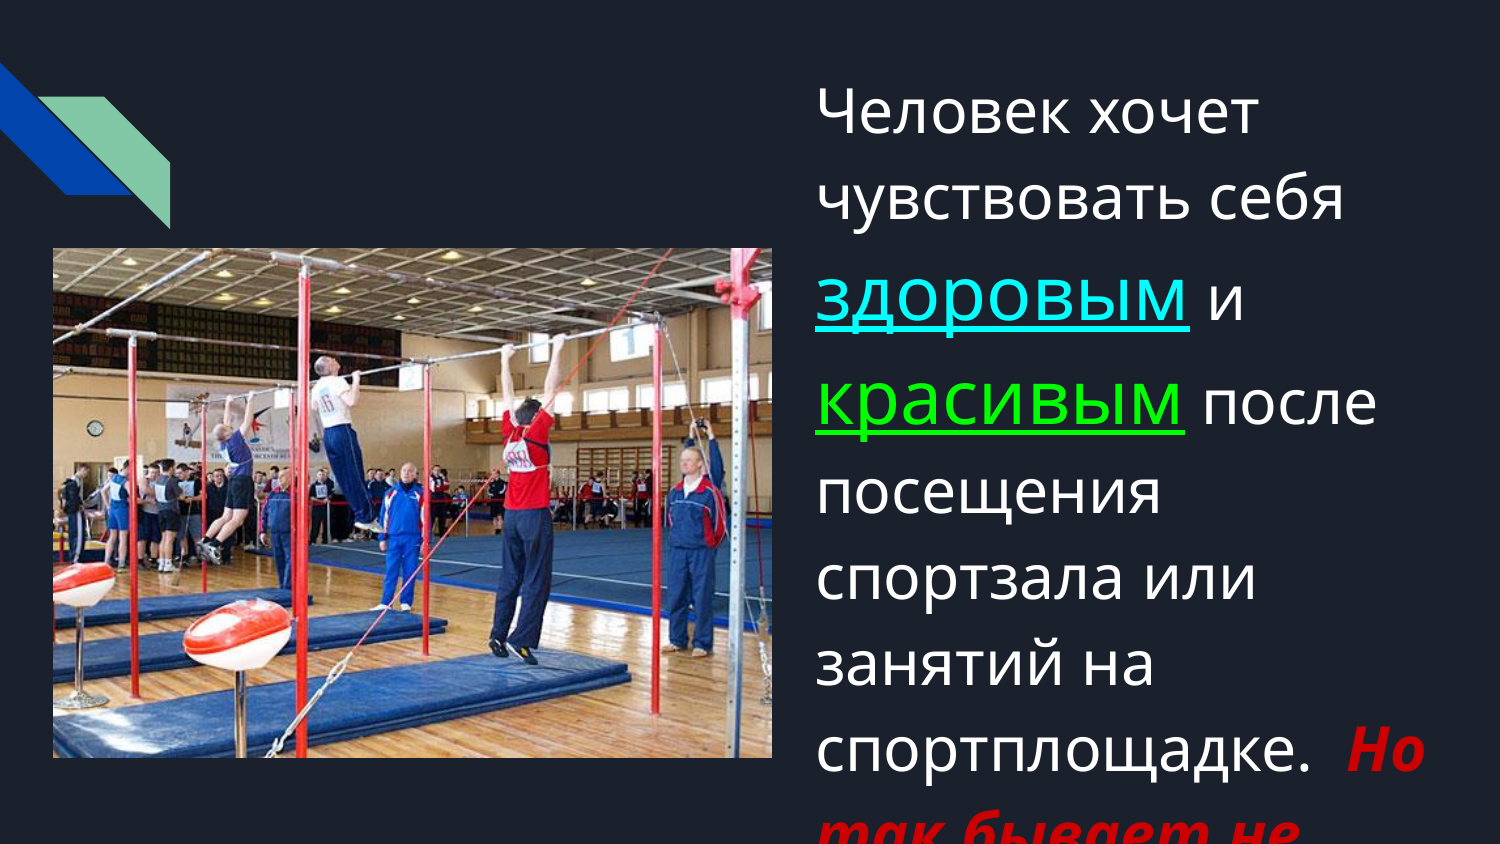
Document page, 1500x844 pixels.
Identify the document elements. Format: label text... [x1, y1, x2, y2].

picture [52, 248, 772, 759]
list Человек хочет чувствовать себя здоровым и красивым после посещения спортзала или занятий на спортплощадке. Но так бывает не всегда! [800, 45, 1457, 844]
